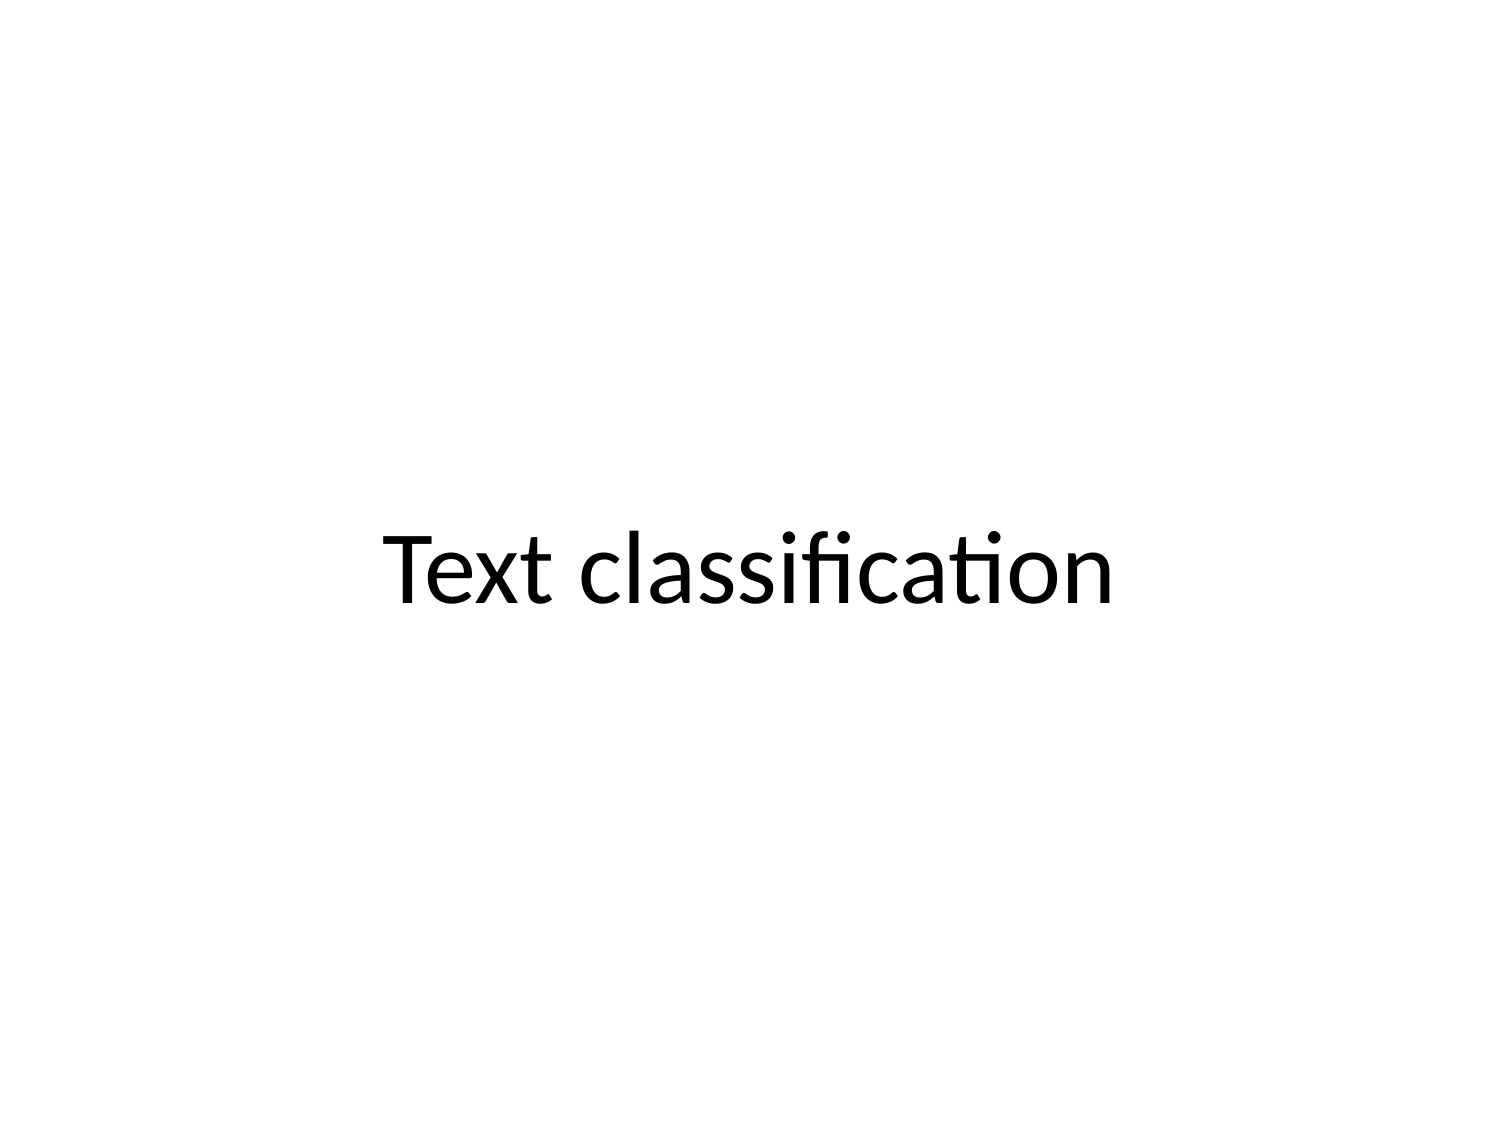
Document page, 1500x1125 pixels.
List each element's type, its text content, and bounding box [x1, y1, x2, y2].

text_box Text classification [224, 491, 1275, 632]
